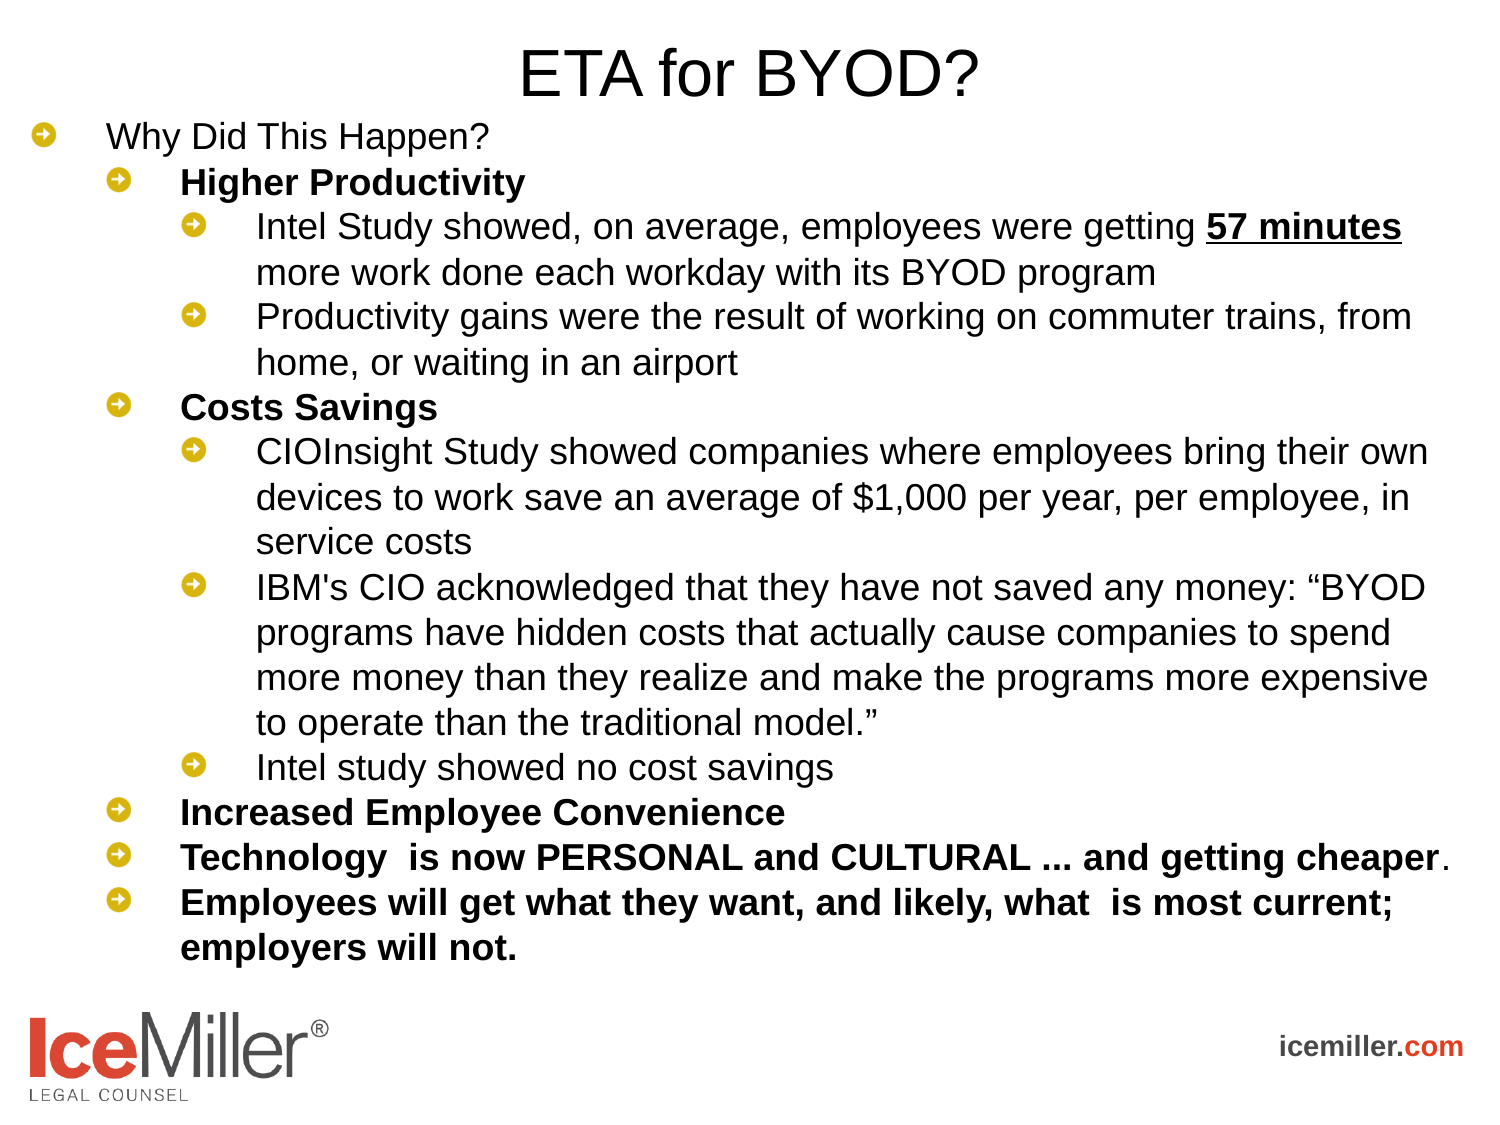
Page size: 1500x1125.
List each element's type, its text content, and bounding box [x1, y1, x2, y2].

title ETA for BYOD? [75, 37, 1425, 110]
picture [180, 436, 207, 464]
picture [105, 796, 132, 824]
picture [105, 841, 132, 869]
list Why Did This Happen? Higher Productivity Intel Study showed, on average, employees were getting 57 minutes more work done each workday with its BYOD program Productivity gains were the result of working on commuter trains, from home, or waiting in an airport Costs Savings CIOInsight Study showed companies where employees bring their own devices to work save an average of $1,000 per year, per employee, in service costs IBM's CIO acknowledged that they have not saved any money: “BYOD programs have hidden costs that actually cause companies to spend more money than they realize and make the programs more expensive to operate than the traditional model.” Intel study showed no cost savings Increased Employee Convenience Technology is now PERSONAL and CULTURAL ... and getting cheaper. Employees will get what they want, and likely, what is most current; employers will not. [30, 112, 1467, 1125]
picture [30, 121, 57, 149]
picture [105, 391, 132, 419]
picture [180, 571, 207, 599]
picture [180, 301, 207, 329]
picture [180, 751, 207, 779]
picture [180, 211, 207, 239]
picture [105, 886, 132, 914]
picture [105, 166, 132, 194]
